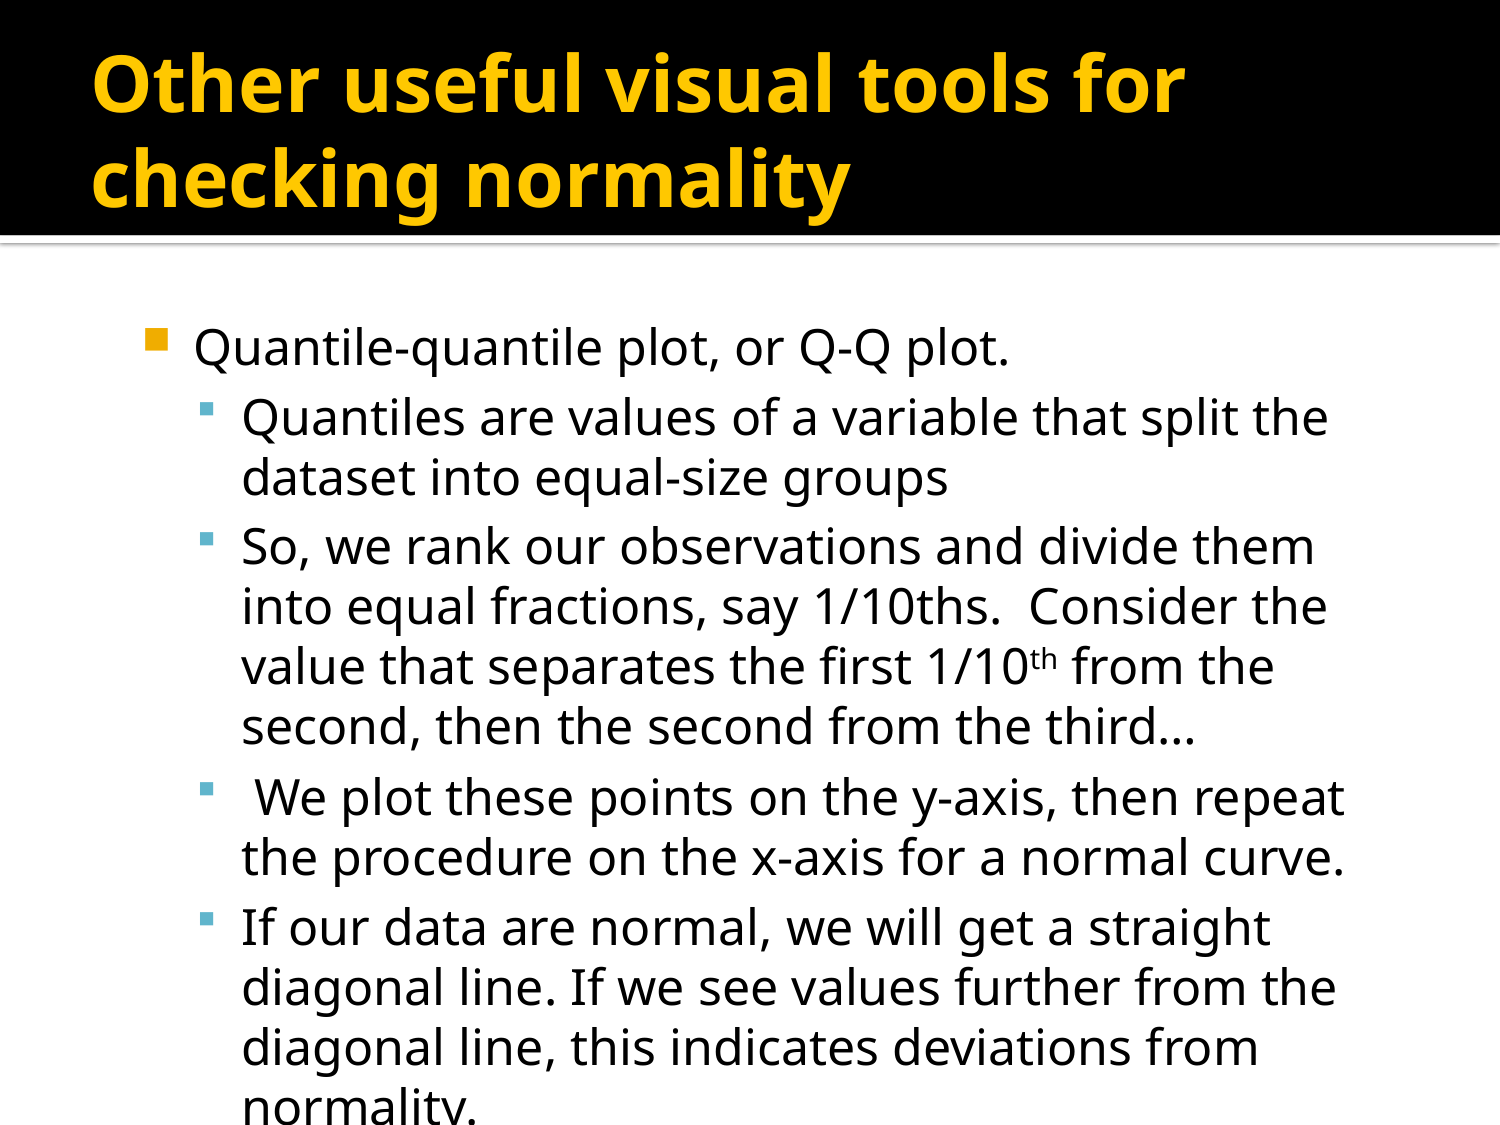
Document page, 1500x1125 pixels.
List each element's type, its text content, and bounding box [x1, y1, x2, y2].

title Other useful visual tools for checking normality [75, 25, 1425, 231]
list Quantile-quantile plot, or Q-Q plot. Quantiles are values of a variable that split the dataset into equal-size groups So, we rank our observations and divide them into equal fractions, say 1/10ths. Consider the value that separates the first 1/10th from the second, then the second from the third… We plot these points on the y-axis, then repeat the procedure on the x-axis for a normal curve. If our data are normal, we will get a straight diagonal line. If we see values further from the diagonal line, this indicates deviations from normality. [112, 299, 1363, 1059]
